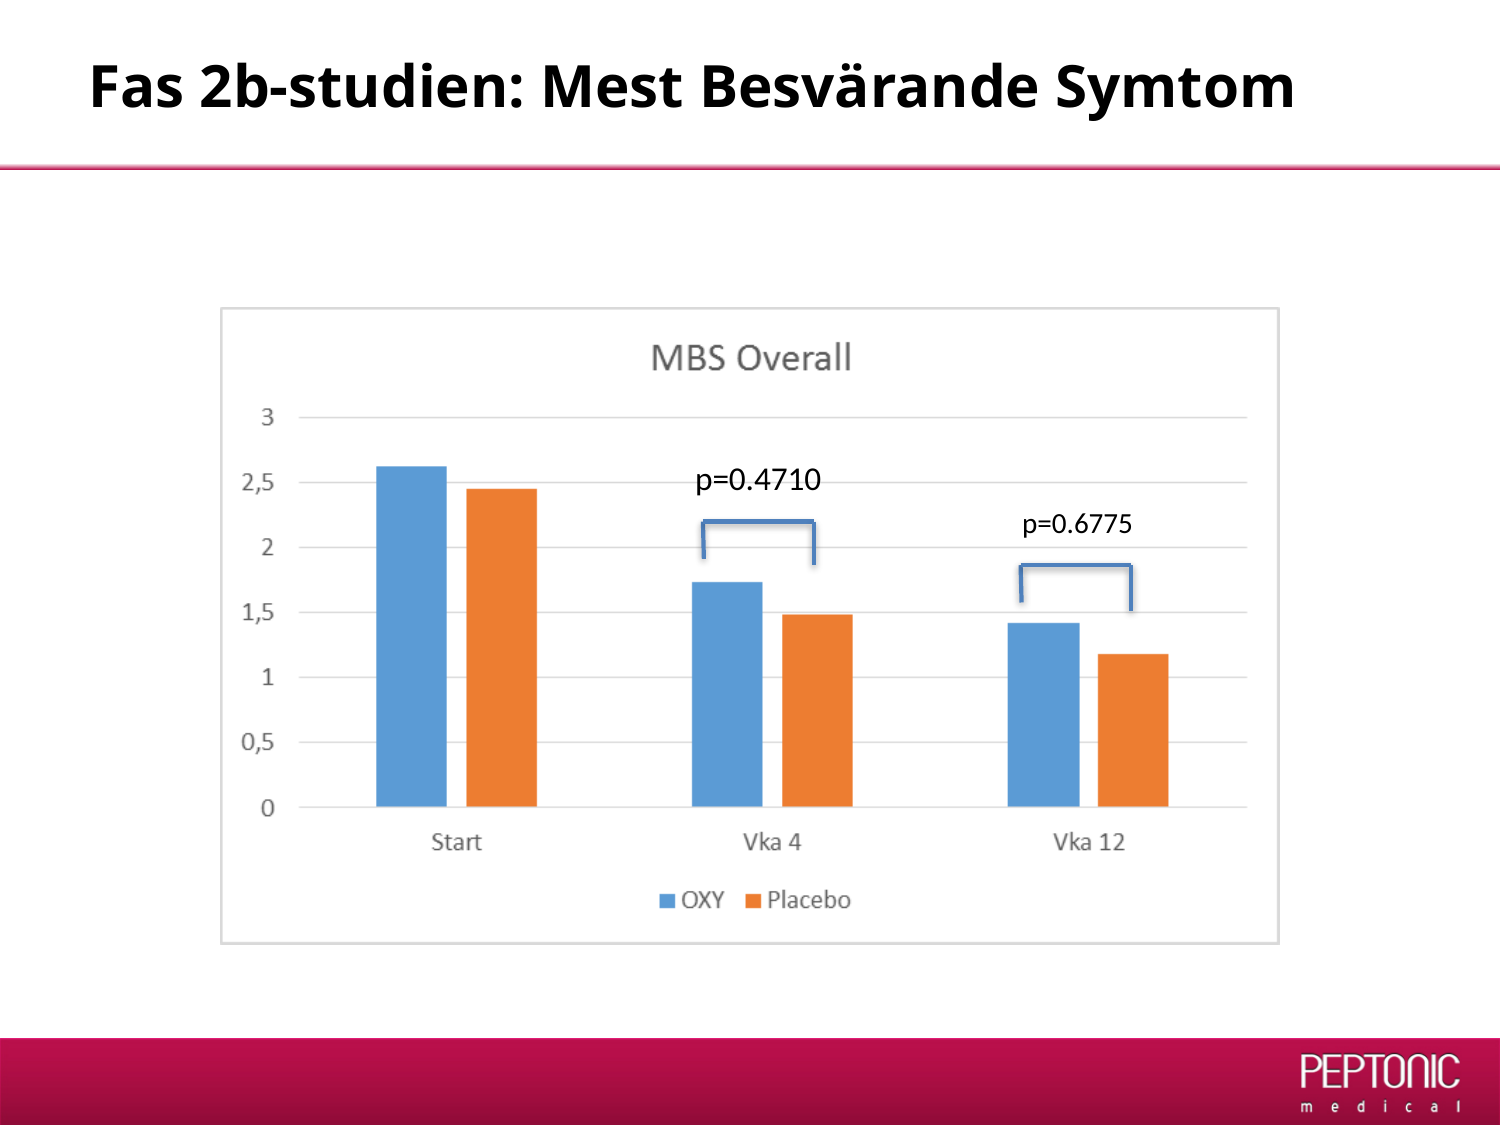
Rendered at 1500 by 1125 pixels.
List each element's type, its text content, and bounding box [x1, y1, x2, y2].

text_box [702, 521, 814, 566]
picture [0, 1038, 1500, 1125]
title Fas 2b-studien: Mest Besvärande Symtom [0, 0, 1500, 170]
picture [219, 307, 1281, 945]
